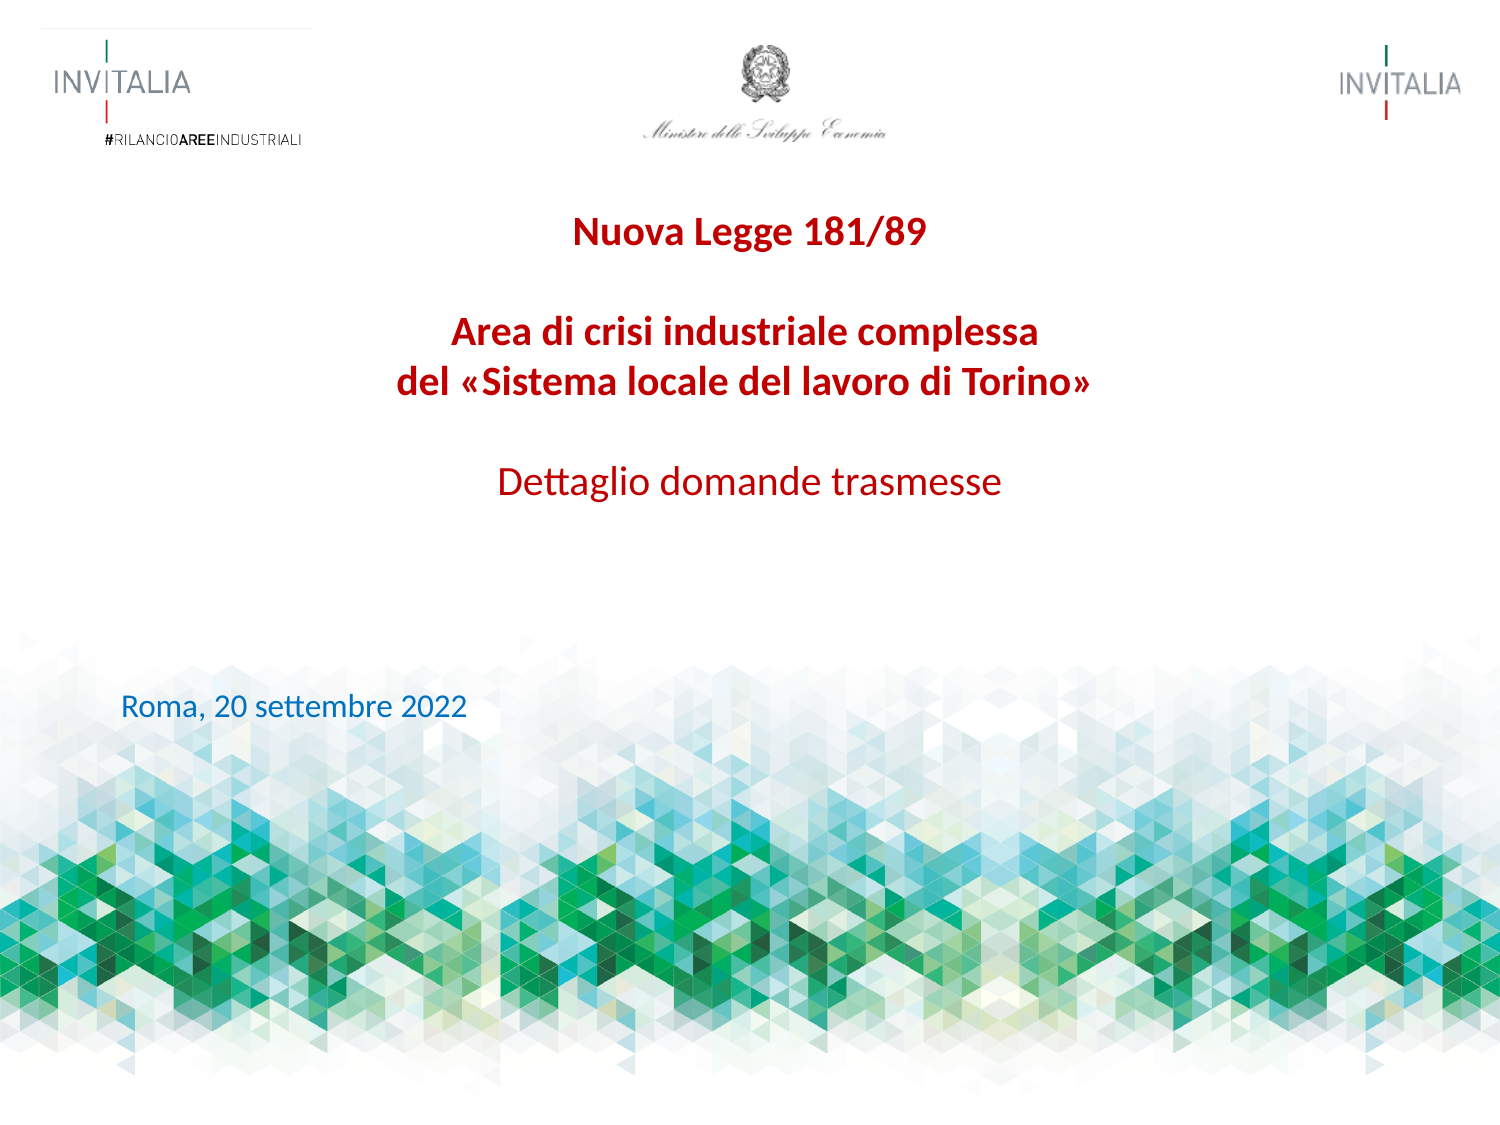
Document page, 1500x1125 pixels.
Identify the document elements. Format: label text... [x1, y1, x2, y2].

picture [0, 624, 1500, 1125]
picture [41, 28, 313, 158]
text_box Nuova Legge 181/89 Area di crisi industriale complessa del «Sistema locale del lavoro di Torino» Dettaglio domande trasmesse Roma, 20 settembre 2022 [106, 196, 1394, 623]
